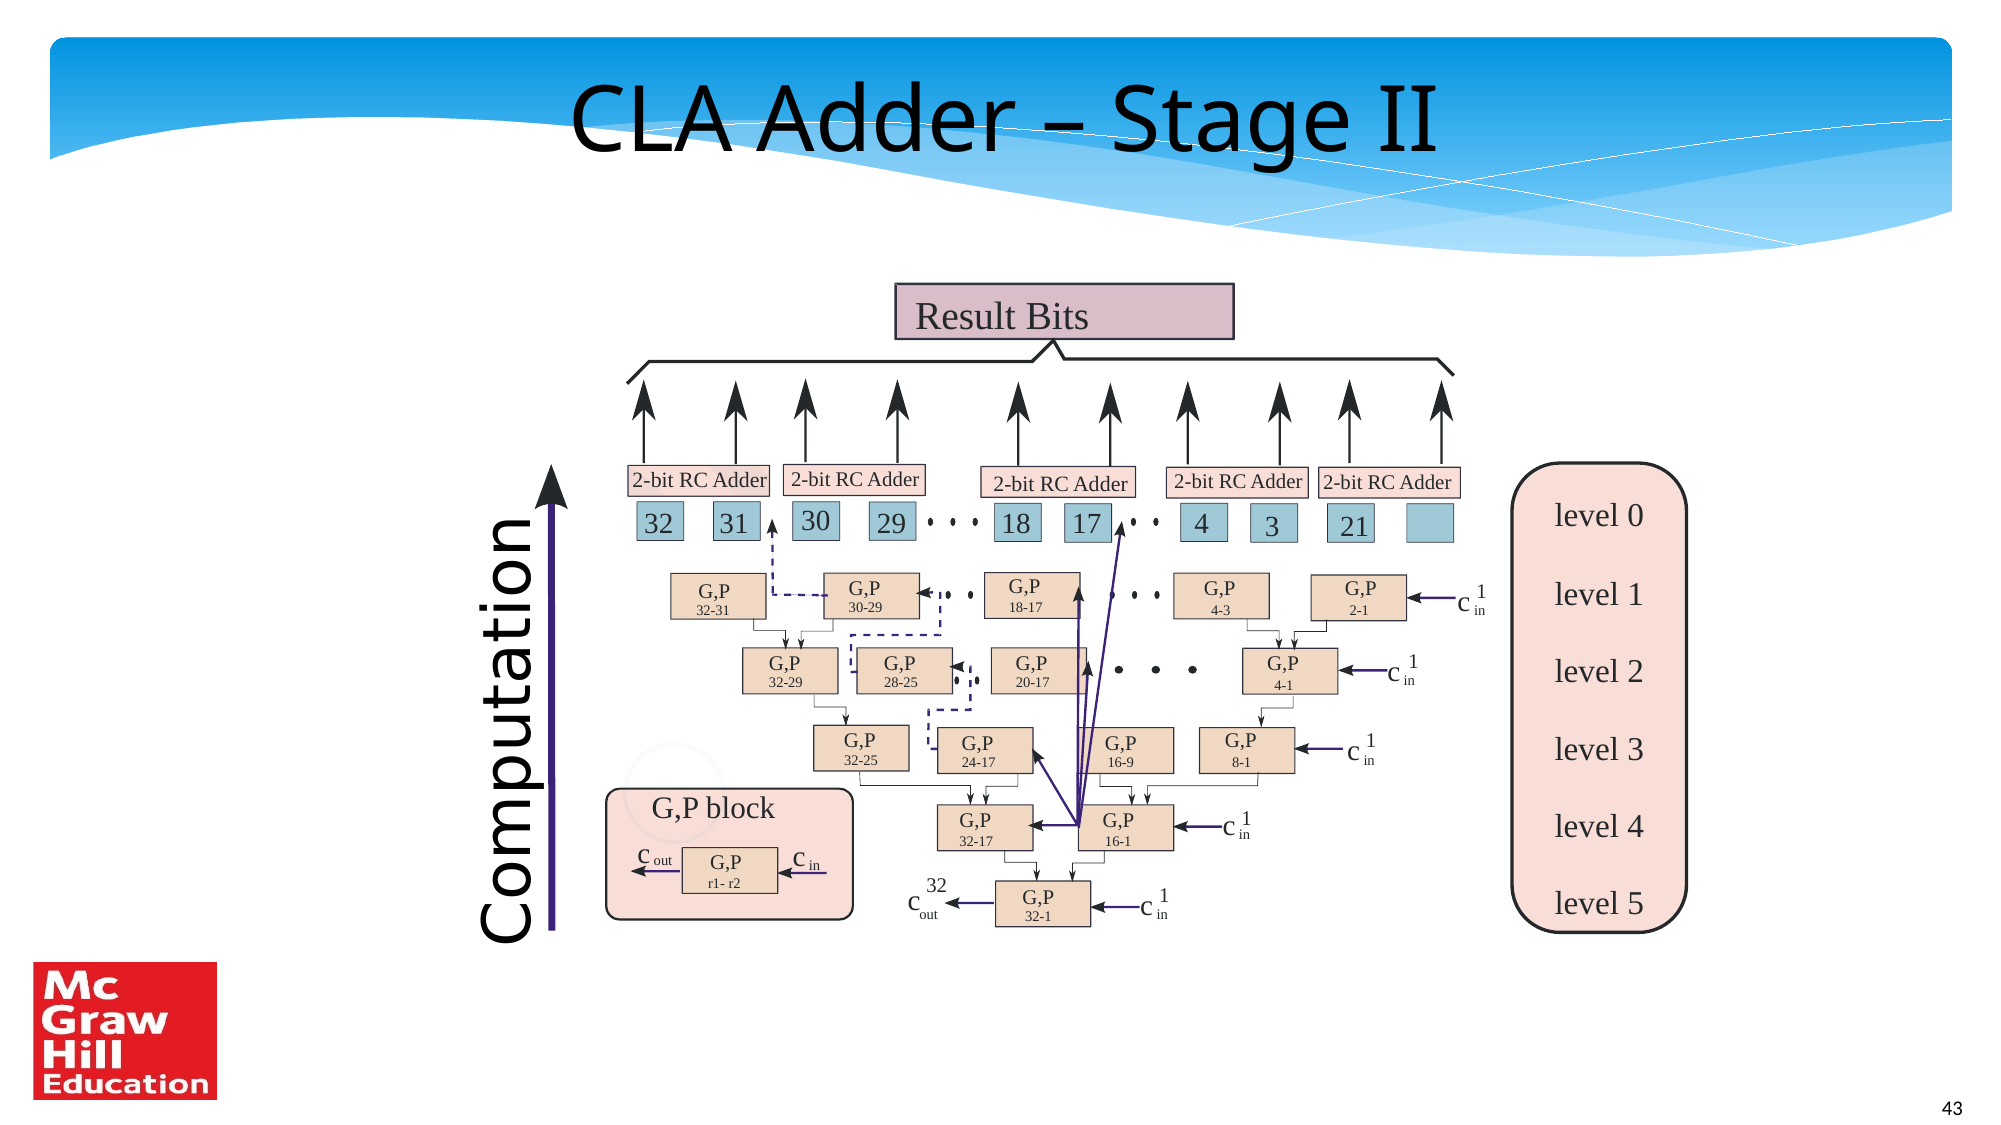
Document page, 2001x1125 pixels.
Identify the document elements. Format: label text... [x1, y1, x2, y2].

title CLA Adder – Stage II [395, 37, 1613, 192]
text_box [463, 282, 1751, 935]
picture [33, 962, 217, 1100]
